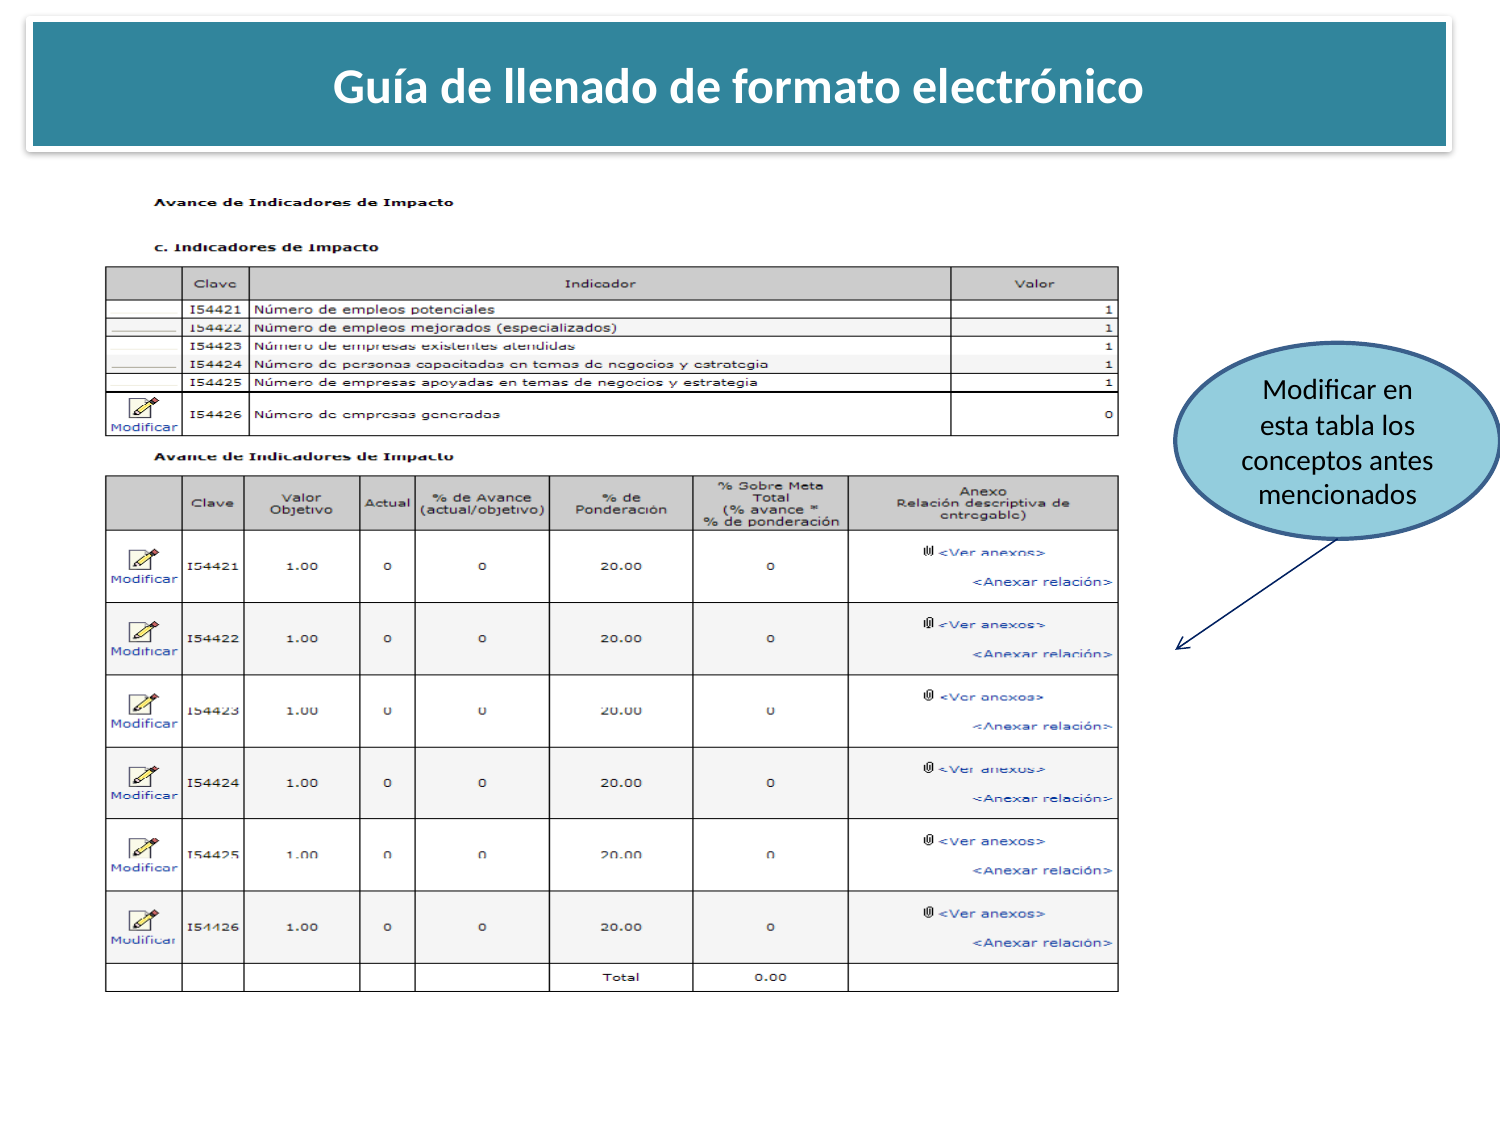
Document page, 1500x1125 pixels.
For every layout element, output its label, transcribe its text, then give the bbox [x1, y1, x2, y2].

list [100, 195, 1140, 996]
text_box Guía de llenado de formato electrónico [26, 16, 1452, 152]
text_box Modificar en esta tabla los conceptos antes mencionados [1173, 340, 1500, 541]
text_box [1174, 538, 1338, 651]
